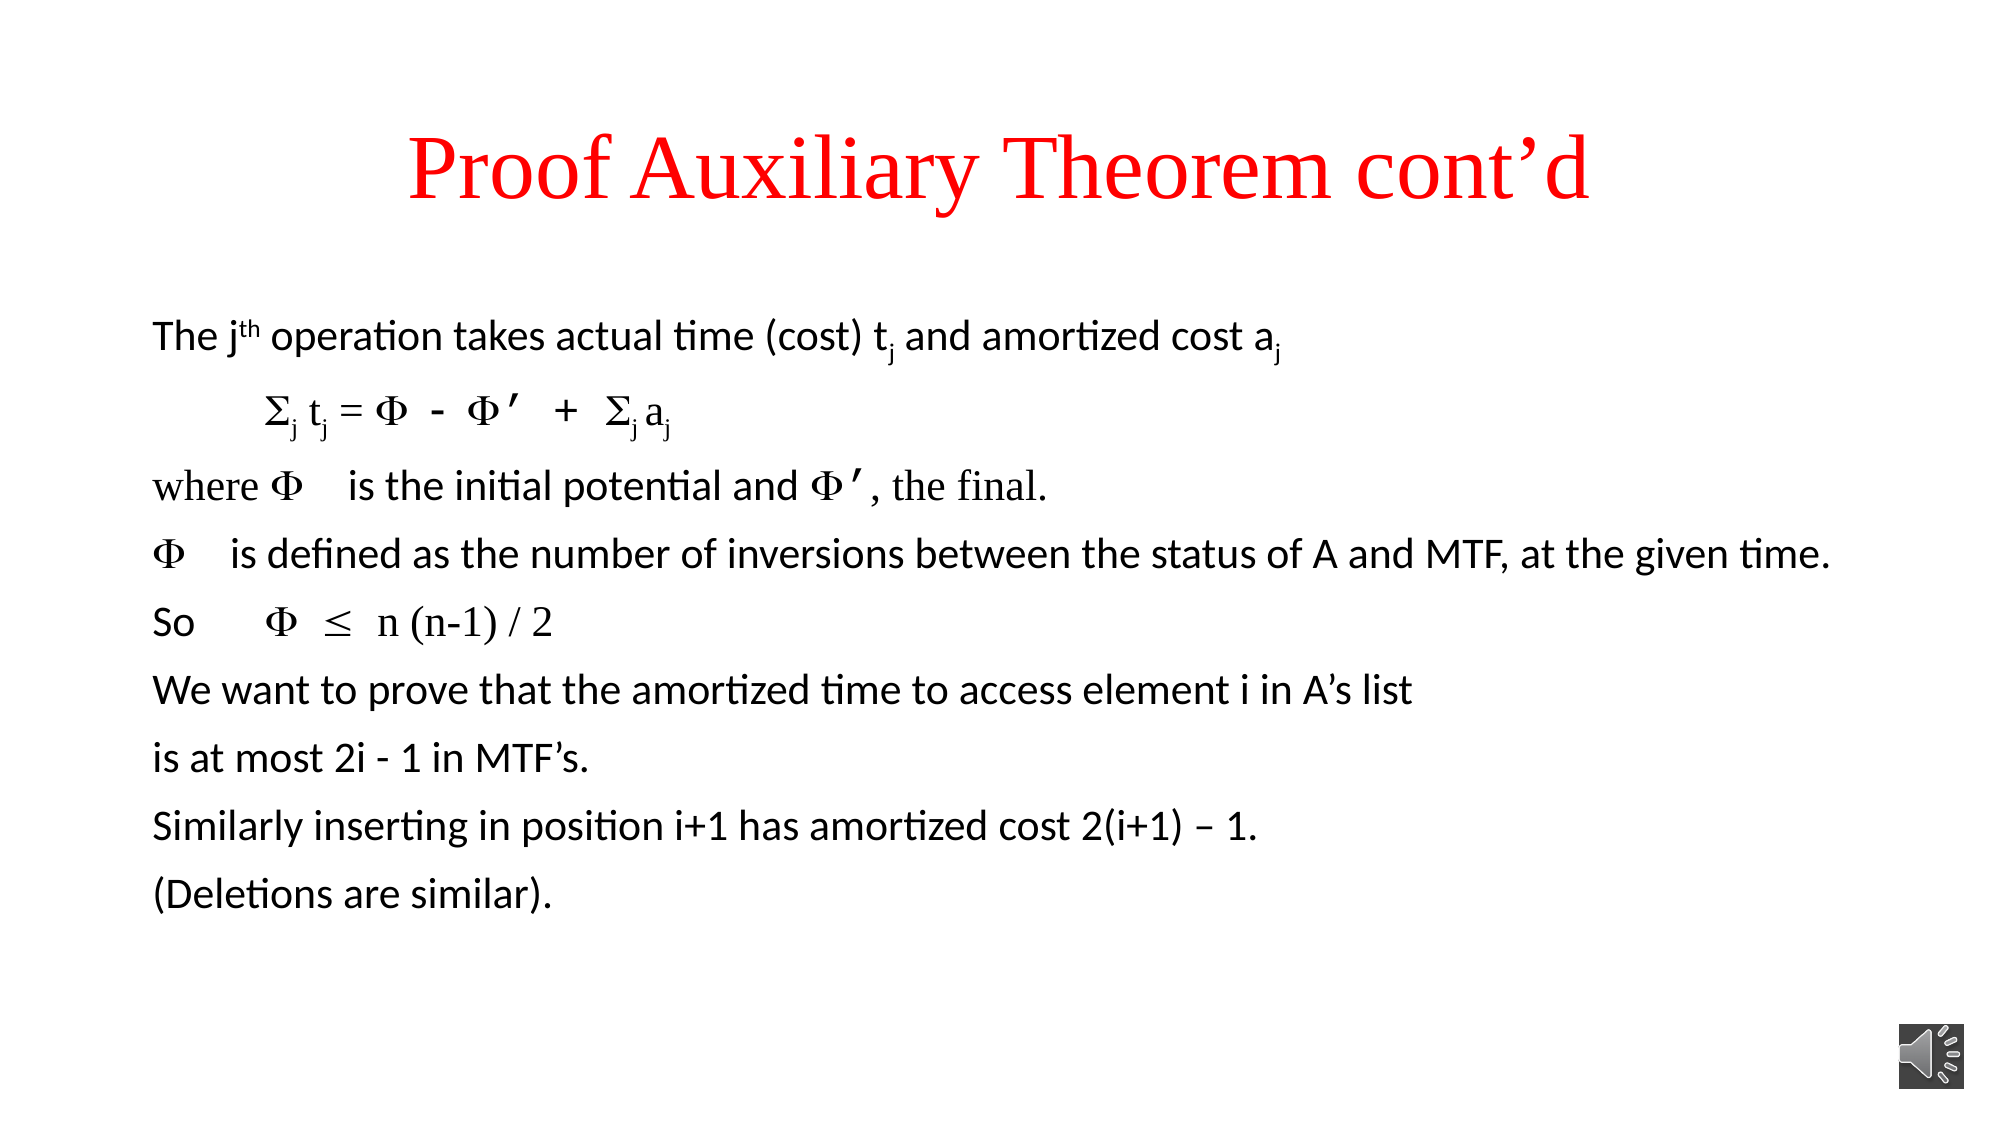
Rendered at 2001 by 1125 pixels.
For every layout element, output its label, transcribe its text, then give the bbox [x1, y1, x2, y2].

picture [1897, 1022, 1965, 1090]
list The jth operation takes actual time (cost) tj and amortized cost aj Sj tj = F - F’ + Sj aj where F is the initial potential and F’, the final. F is defined as the number of inversions between the status of A and MTF, at the given time. So F £ n (n-1) / 2 We want to prove that the amortized time to access element i in A’s list is at most 2i - 1 in MTF’s. Similarly inserting in position i+1 has amortized cost 2(i+1) – 1. (Deletions are similar). [137, 299, 1863, 1014]
title Proof Auxiliary Theorem cont’d [137, 59, 1863, 278]
